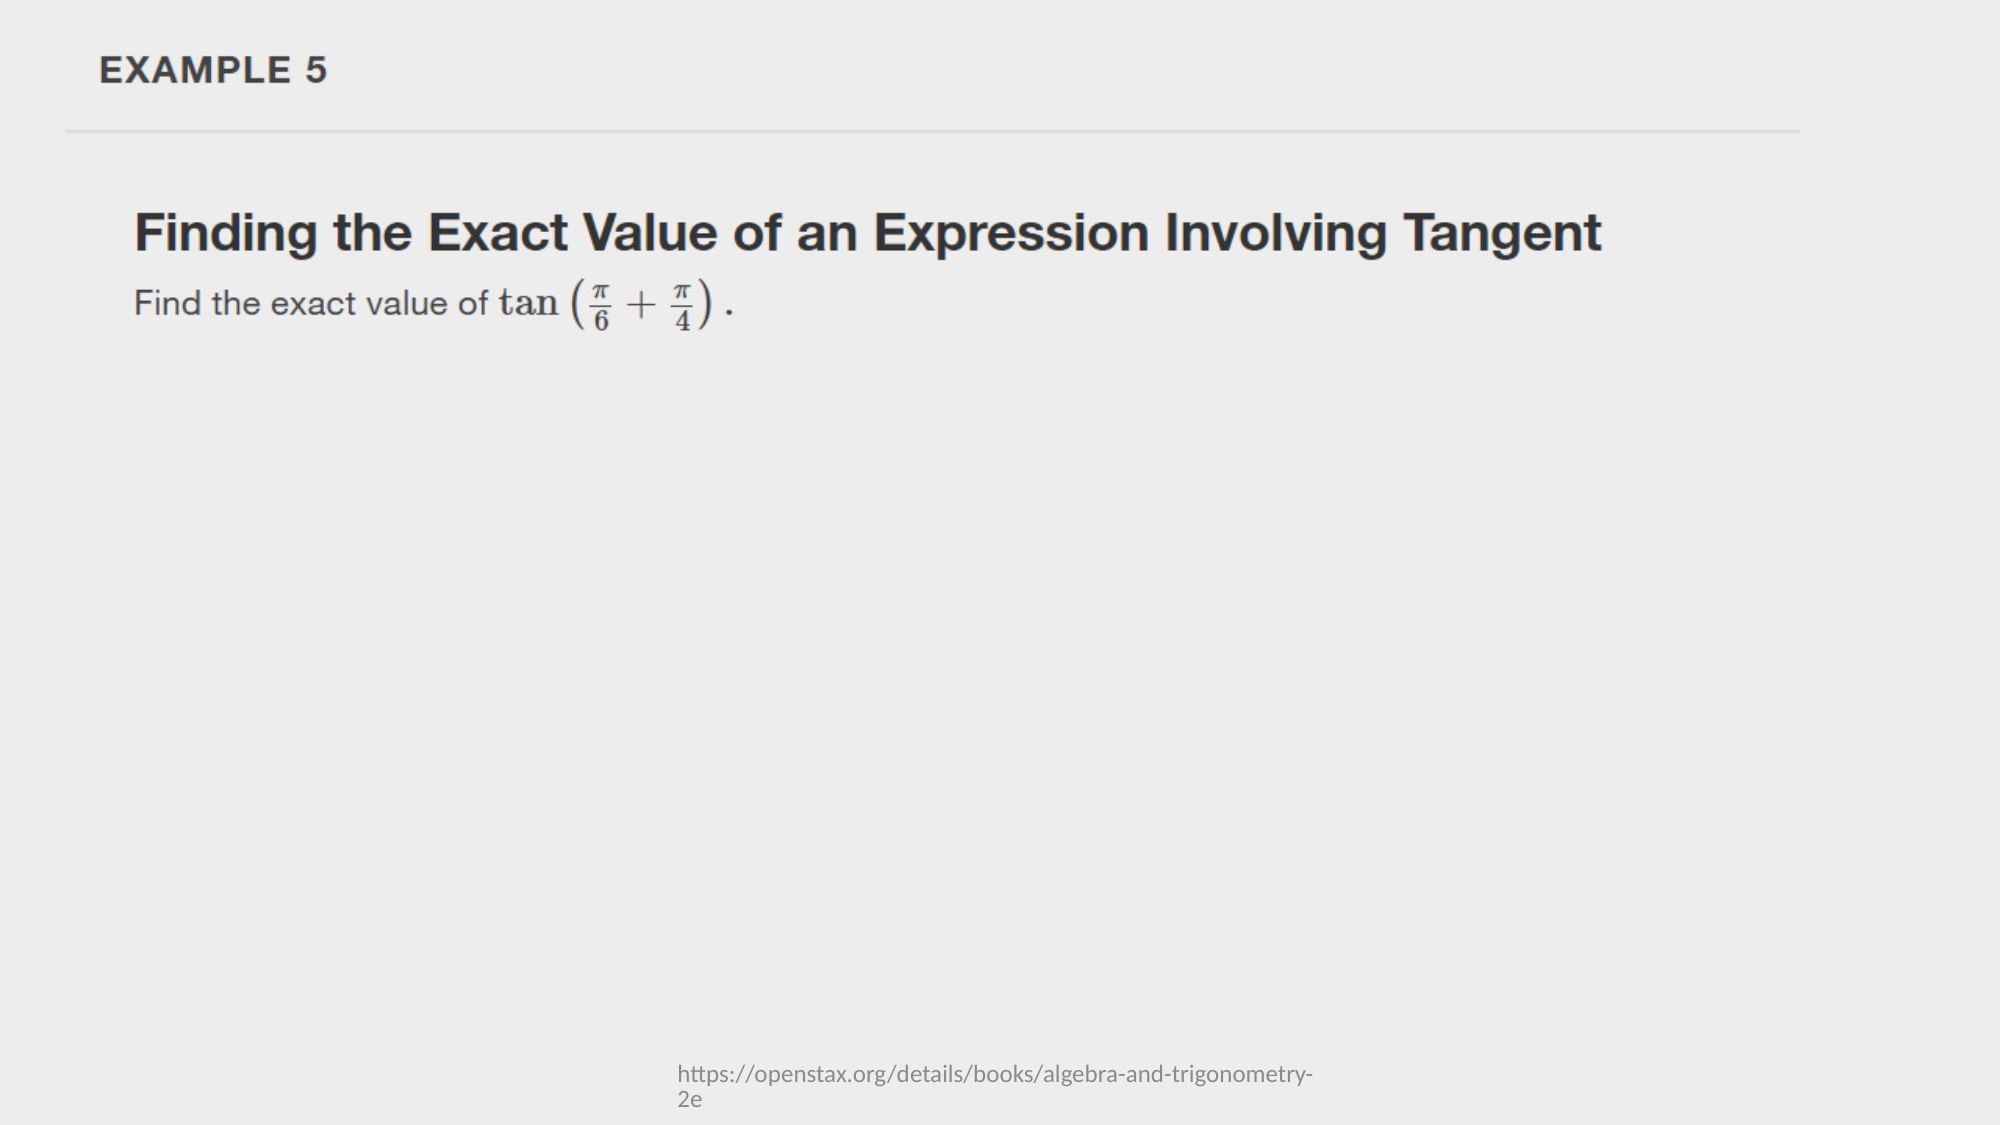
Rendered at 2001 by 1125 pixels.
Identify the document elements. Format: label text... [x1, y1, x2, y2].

footer https://openstax.org/details/books/algebra-and-trigonometry-2e [662, 1042, 1338, 1103]
picture [52, 22, 1809, 348]
